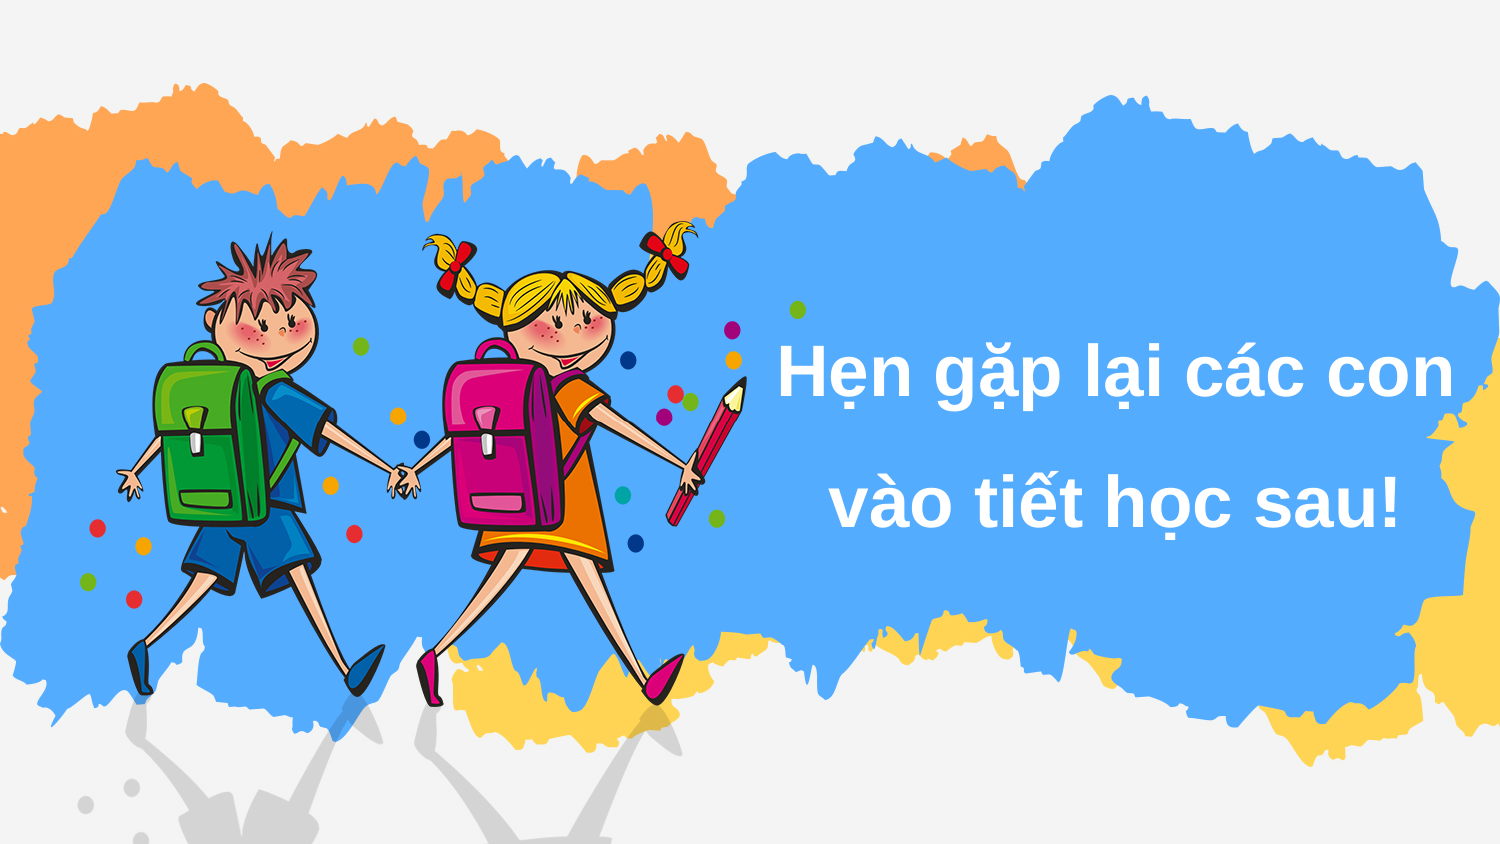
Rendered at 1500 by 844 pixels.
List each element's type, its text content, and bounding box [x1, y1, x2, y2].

picture [0, 0, 1500, 844]
text_box Hẹn gặp lại các con vào tiết học sau! [750, 280, 1483, 543]
